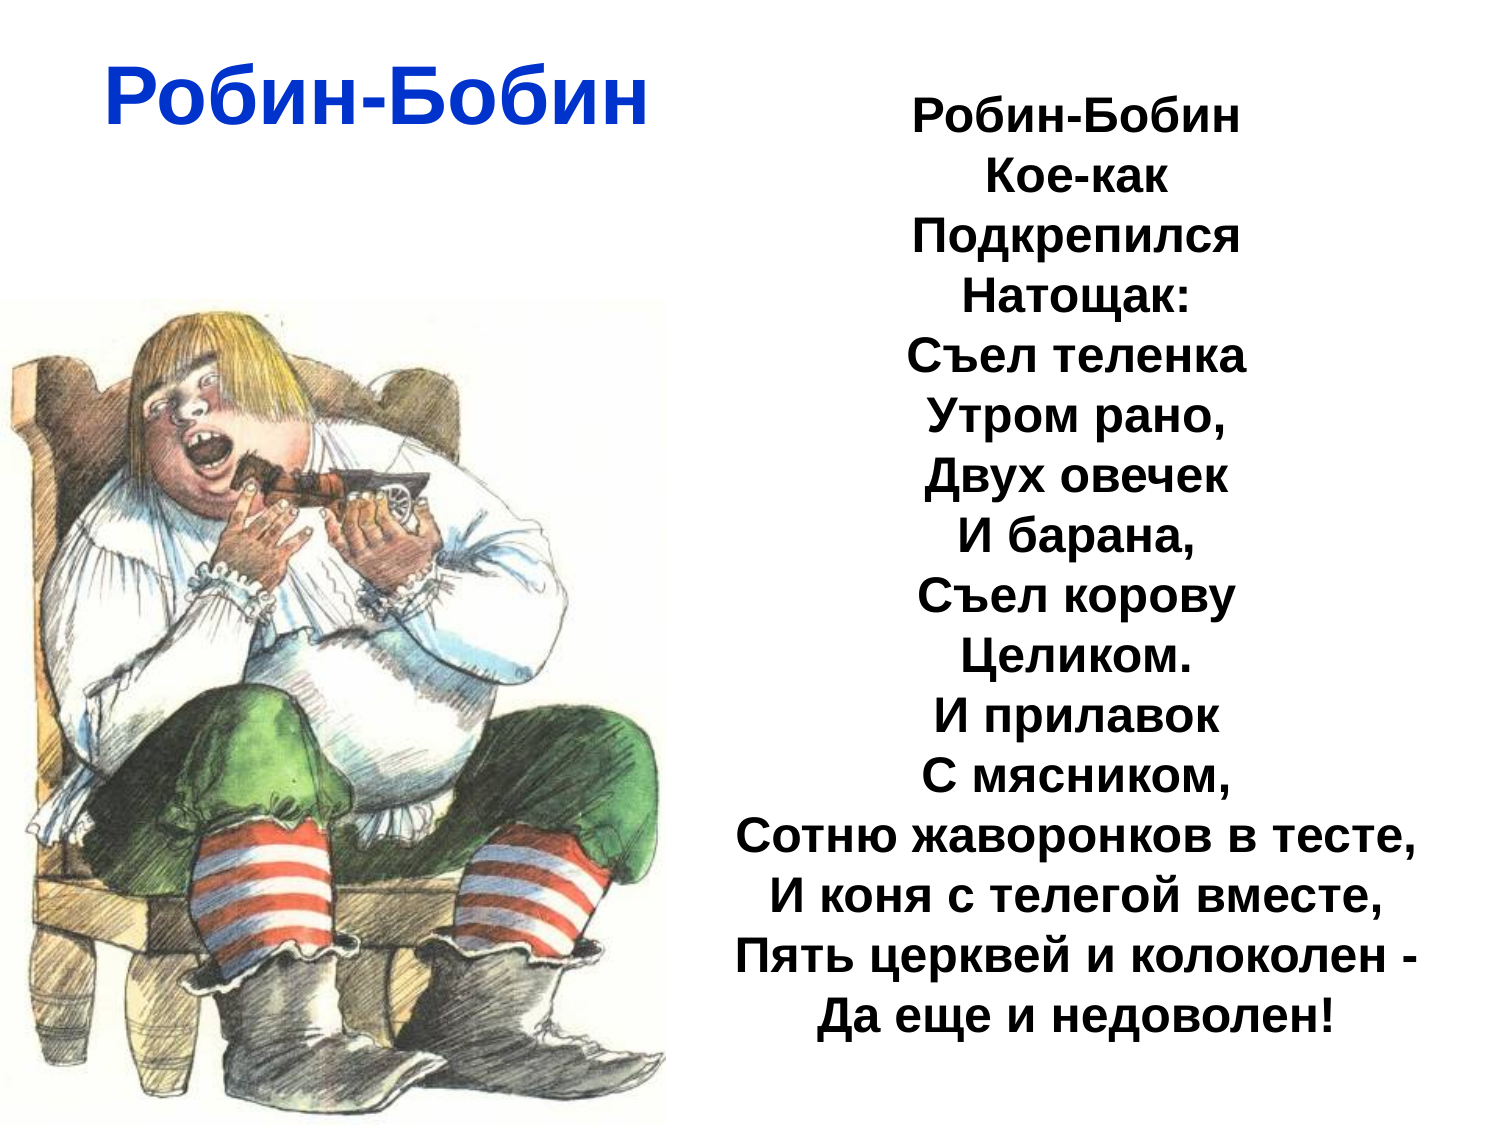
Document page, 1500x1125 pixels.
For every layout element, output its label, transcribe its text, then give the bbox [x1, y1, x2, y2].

title Робин-Бобин [74, 44, 667, 138]
text_box Робин-Бобин Кое-как Подкрепился Натощак: Съел теленка Утром рано, Двух овечек И барана, Съел корову Целиком. И прилавок С мясником, Сотню жаворонков в тесте, И коня с телегой вместе, Пять церквей и колоколен - Да еще и недоволен! [667, 0, 1500, 1125]
picture [0, 299, 669, 1125]
